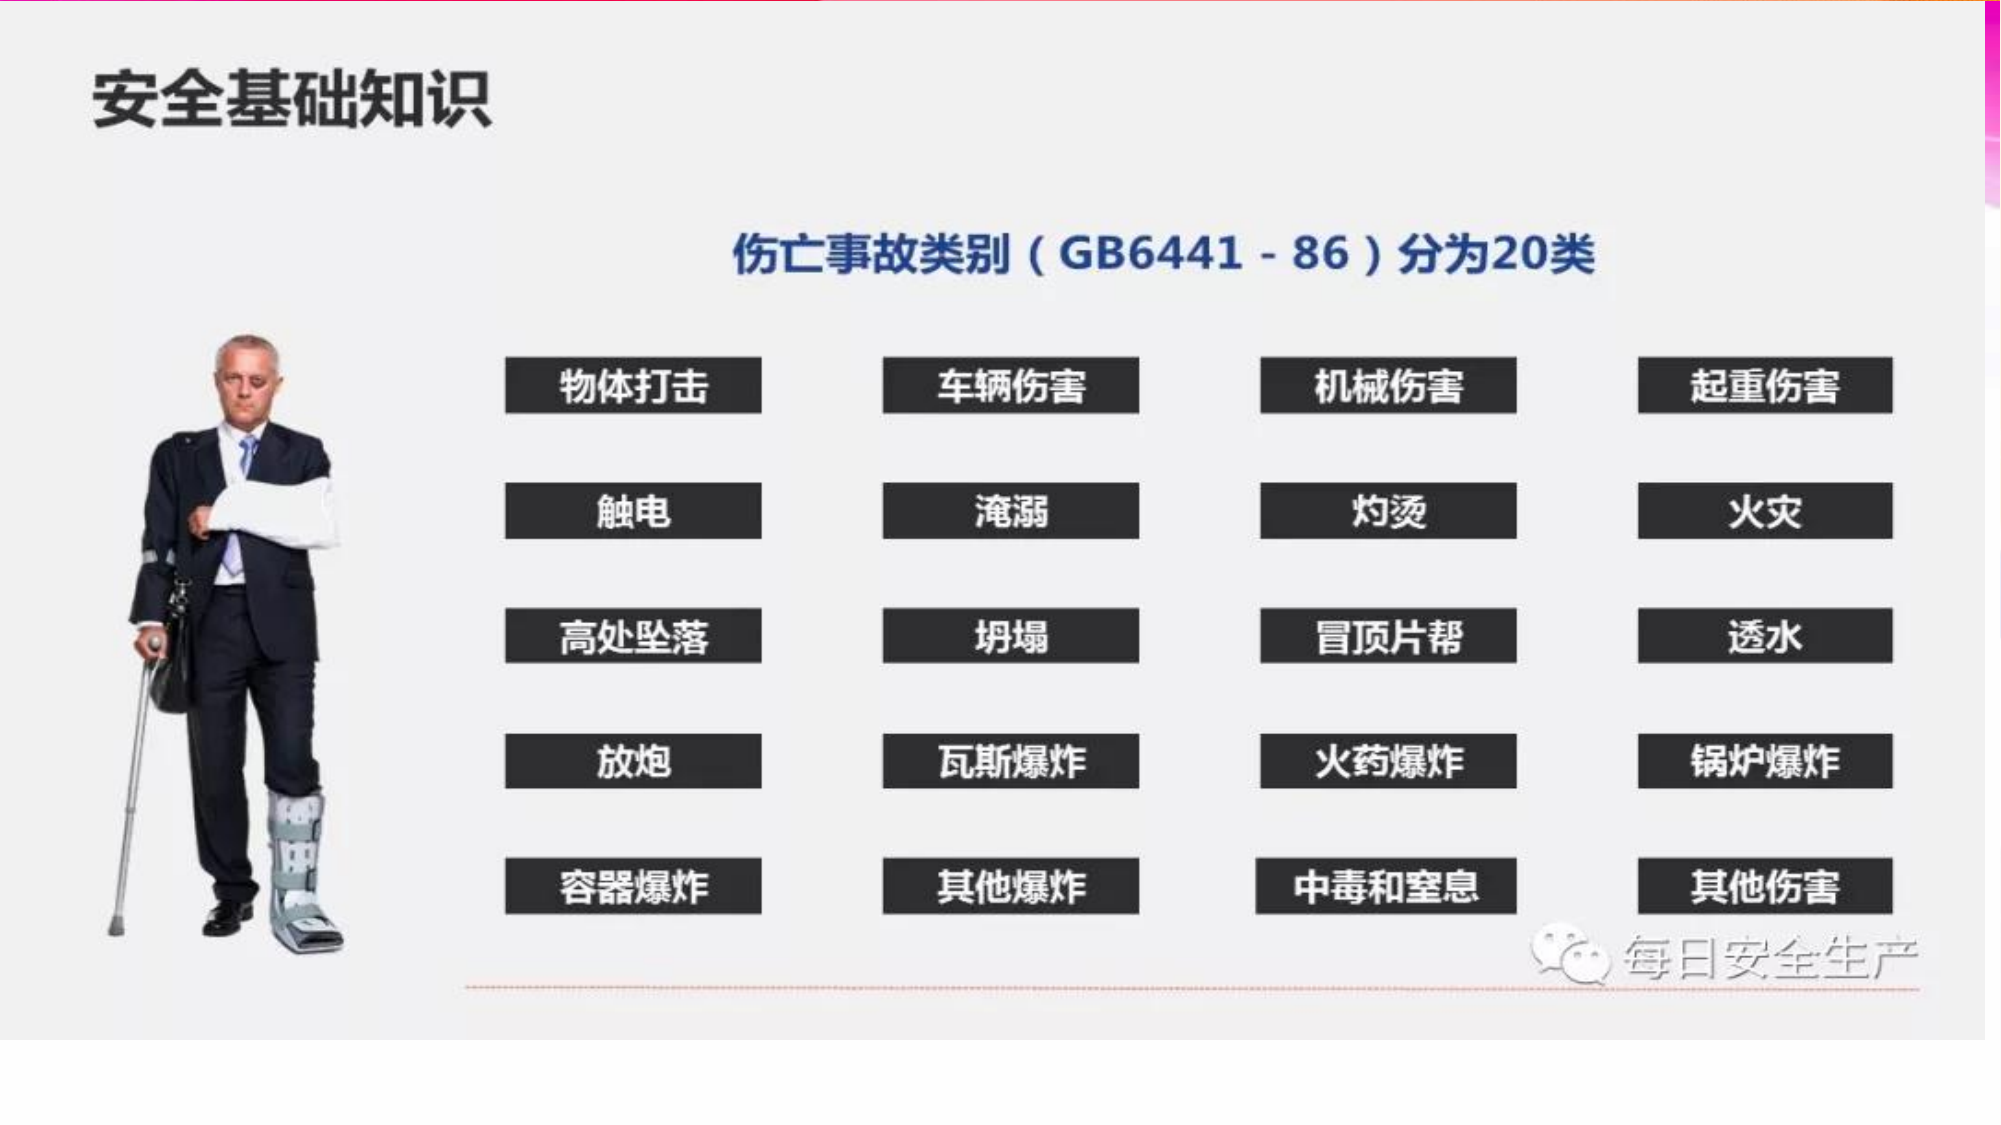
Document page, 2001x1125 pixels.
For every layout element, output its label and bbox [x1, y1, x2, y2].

text_box [0, 1, 2000, 1125]
